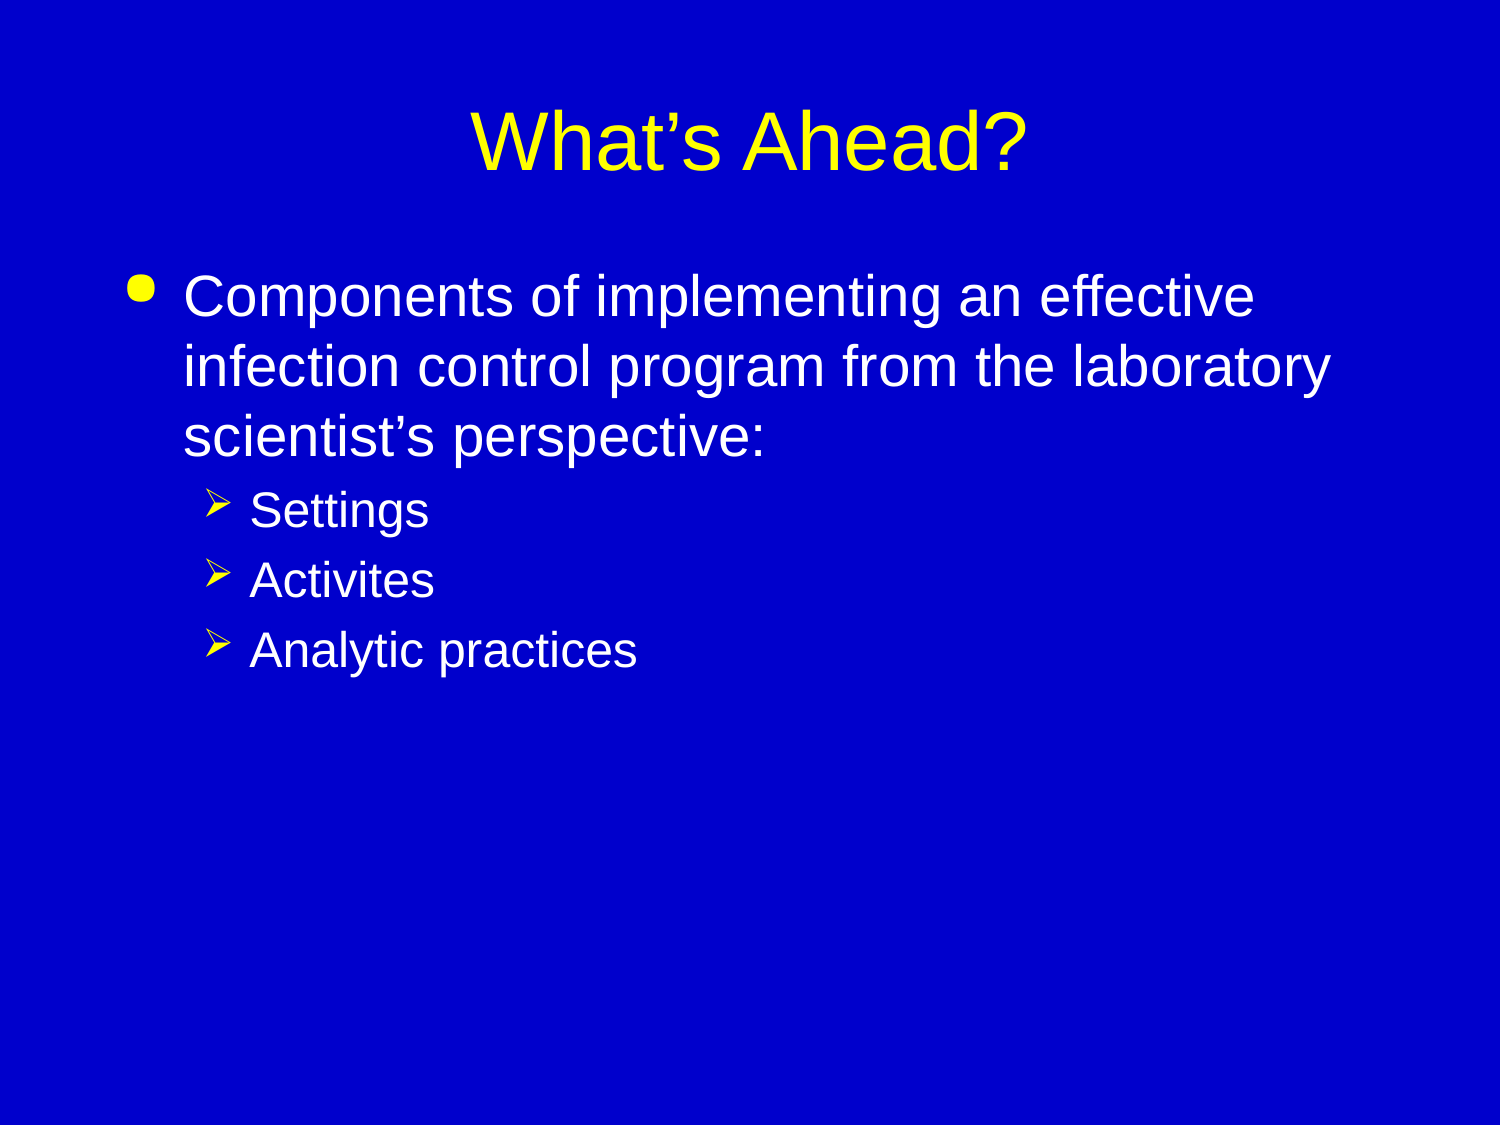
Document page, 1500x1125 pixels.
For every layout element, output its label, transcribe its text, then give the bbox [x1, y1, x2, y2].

title What’s Ahead? [112, 37, 1388, 238]
list Components of implementing an effective infection control program from the laboratory scientist’s perspective: Settings Activites Analytic practices [111, 249, 1388, 982]
